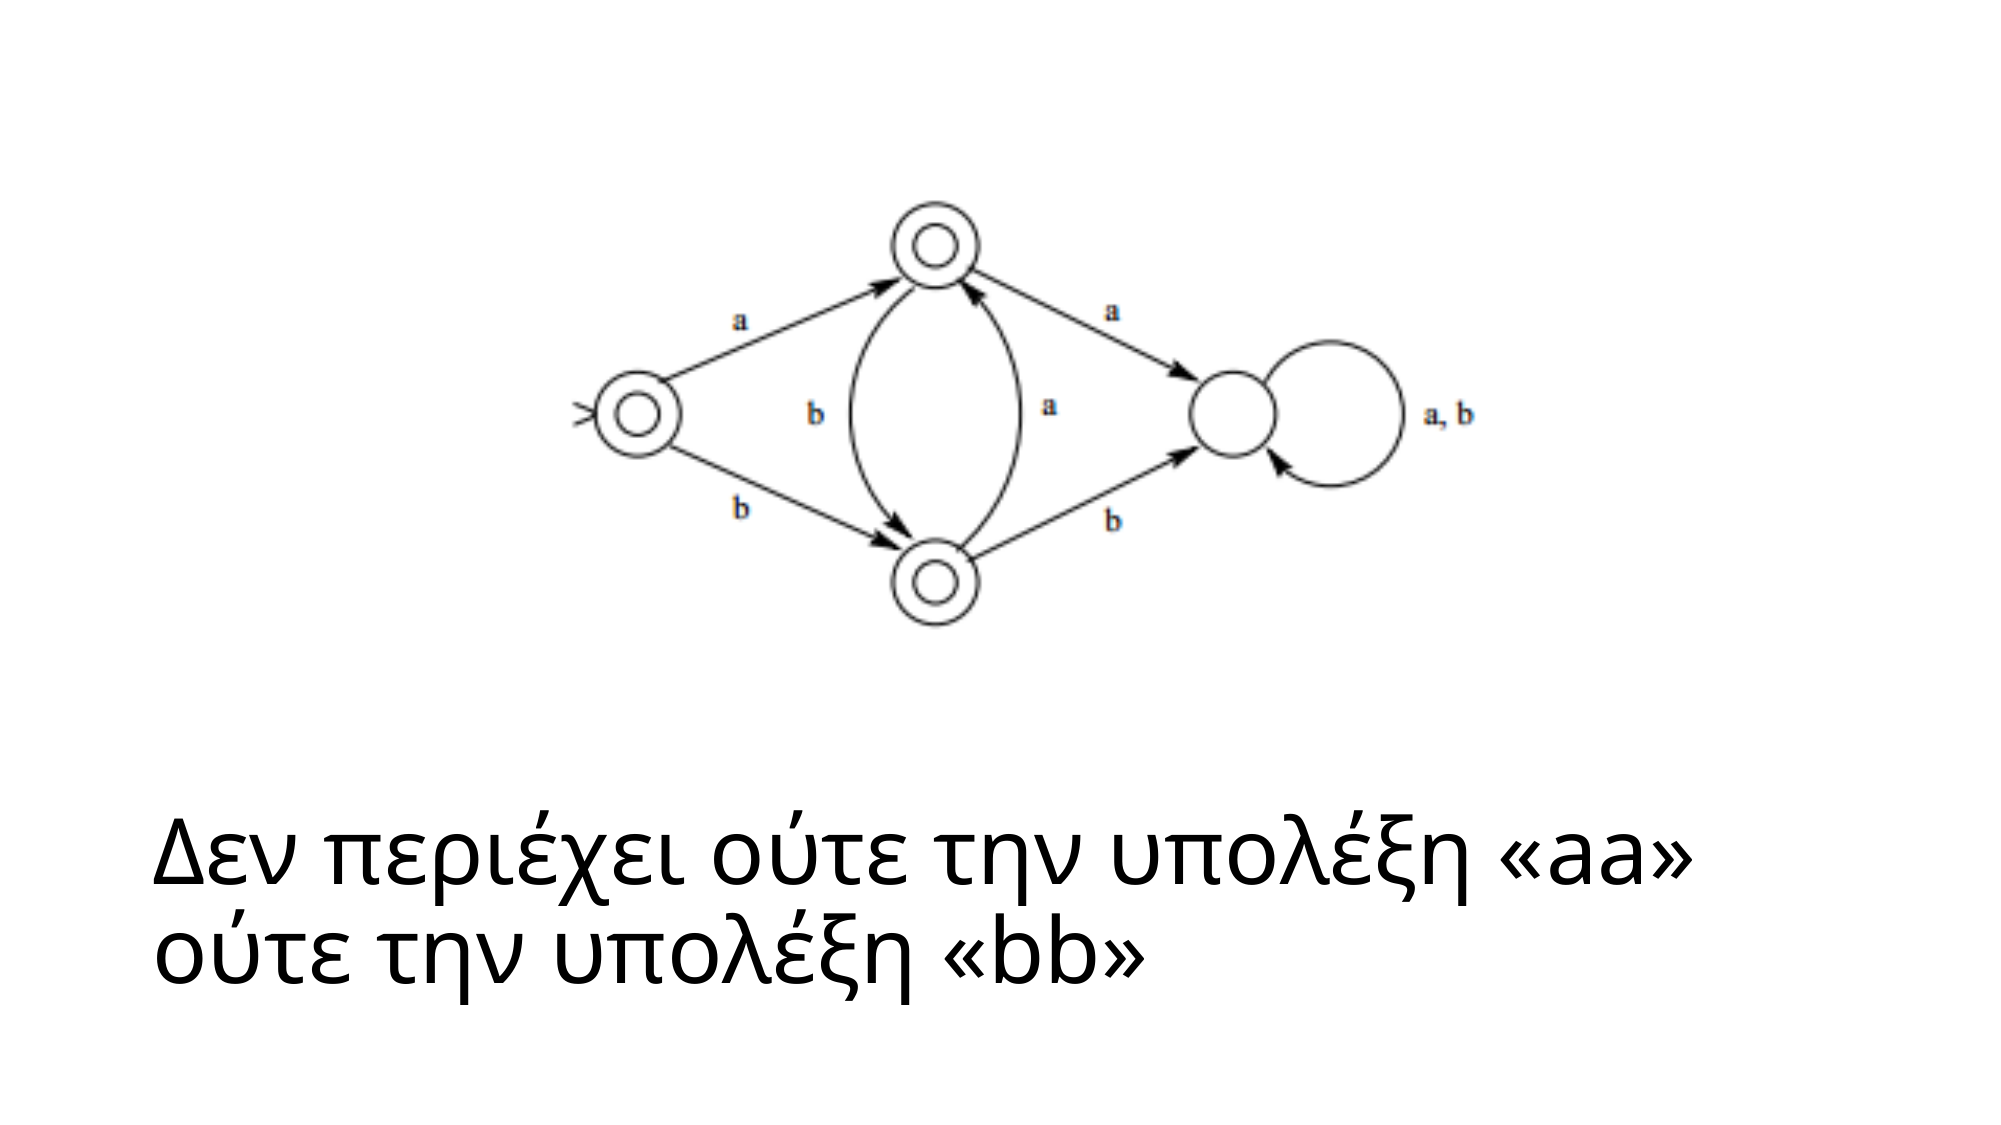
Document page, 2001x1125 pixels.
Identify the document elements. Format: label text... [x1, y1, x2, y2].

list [539, 174, 1488, 658]
title Δεν περιέχει ούτε την υπολέξη «aa» ούτε την υπολέξη «bb» [137, 795, 1863, 1014]
